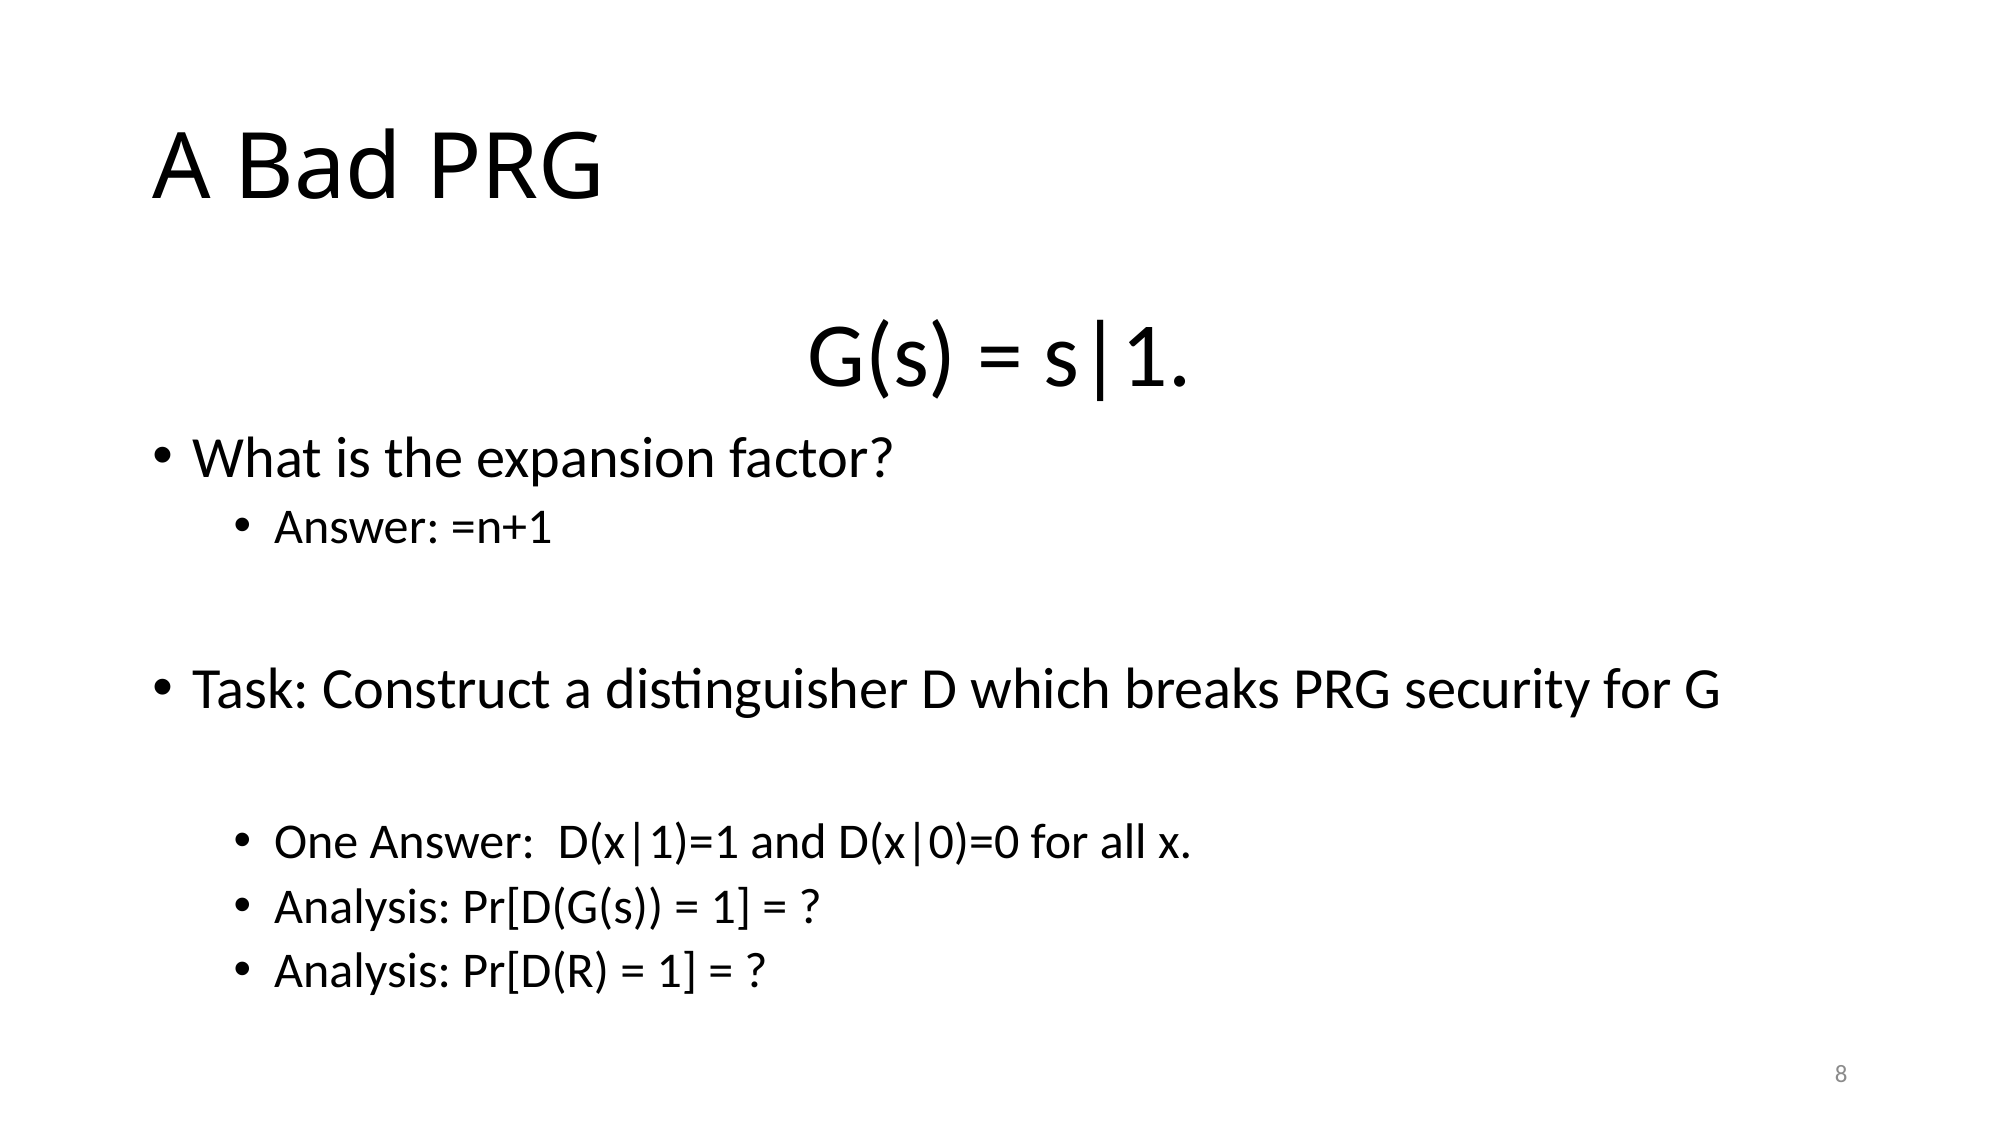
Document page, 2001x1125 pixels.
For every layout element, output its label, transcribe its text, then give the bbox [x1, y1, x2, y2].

slide_number 8 [1412, 1042, 1863, 1103]
title A Bad PRG [137, 59, 1863, 278]
